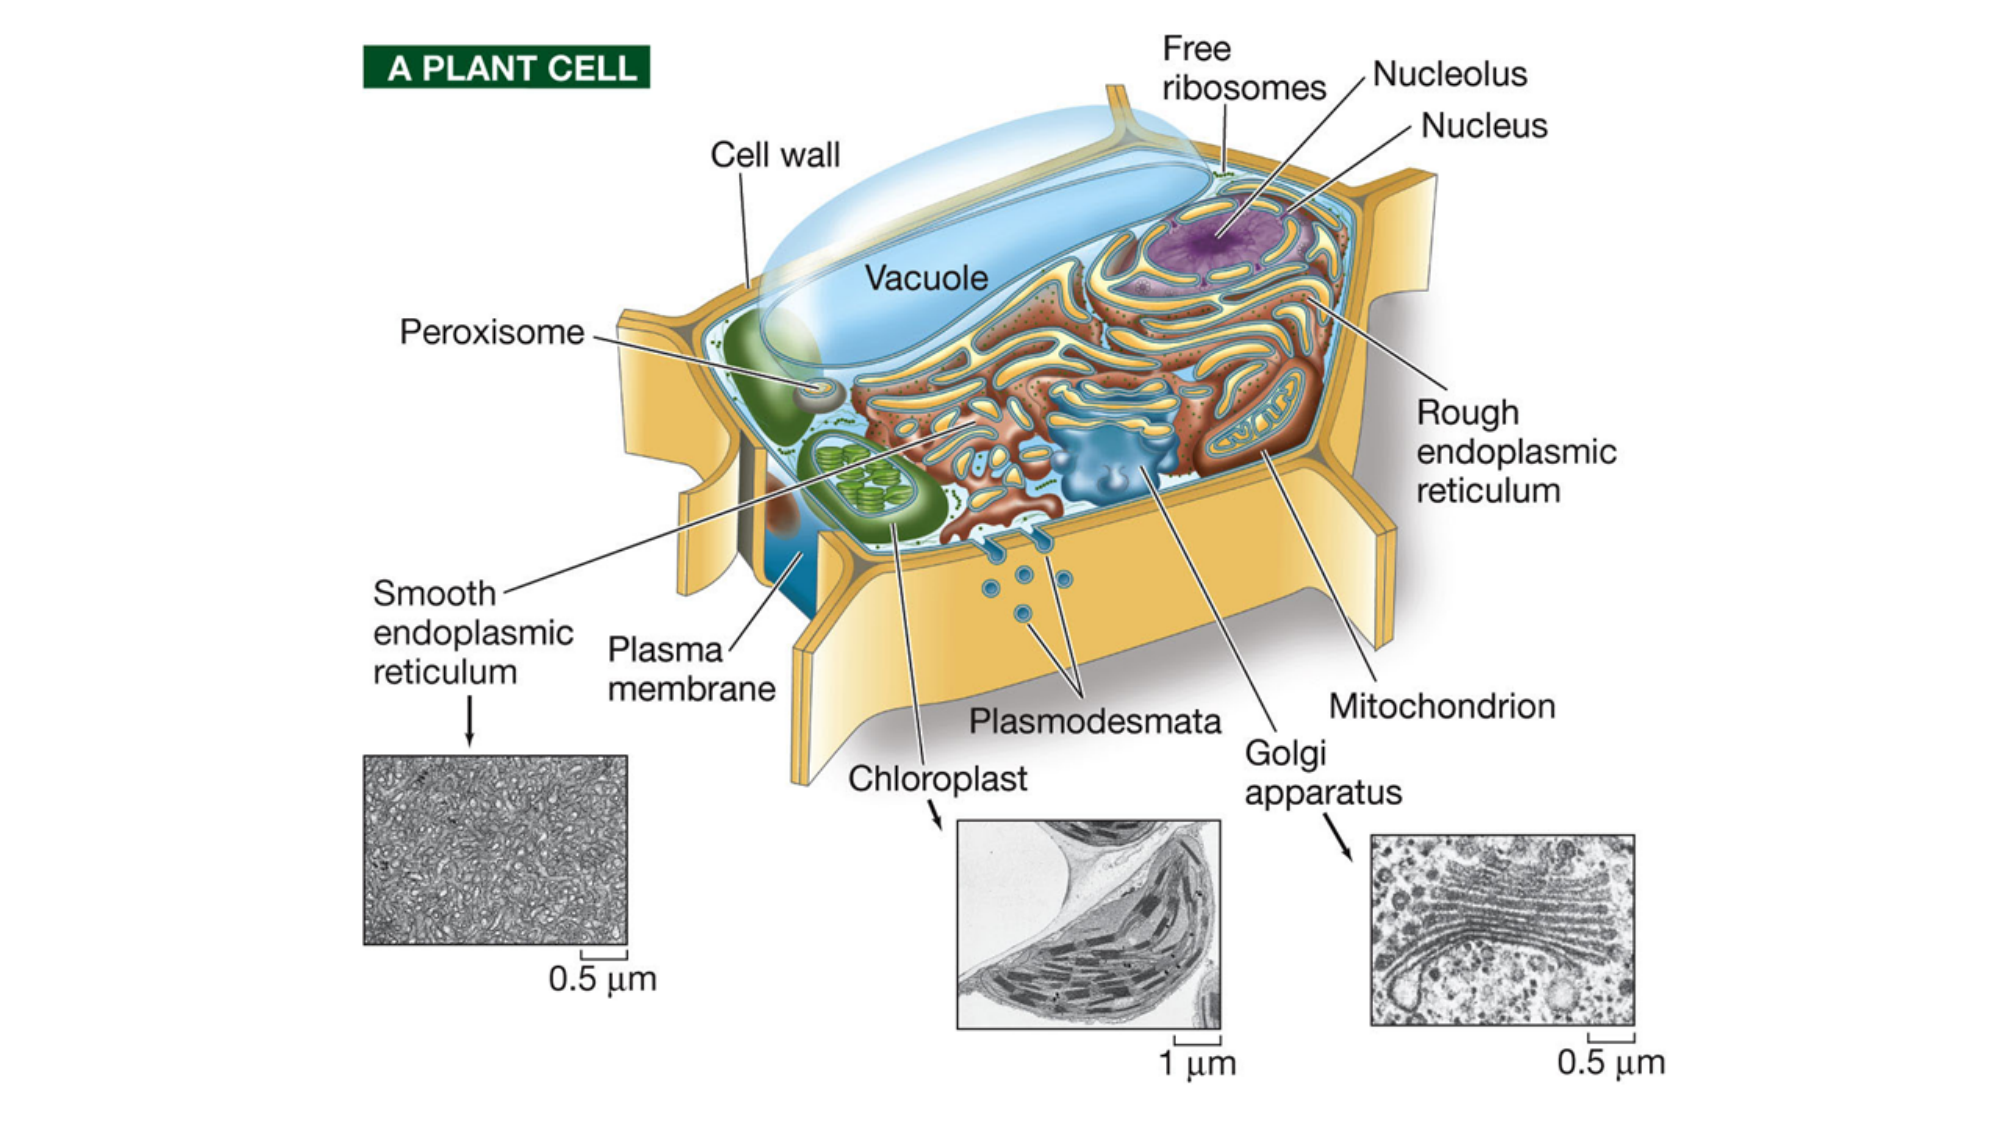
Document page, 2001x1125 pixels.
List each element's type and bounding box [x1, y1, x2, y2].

picture [261, 34, 1739, 1091]
